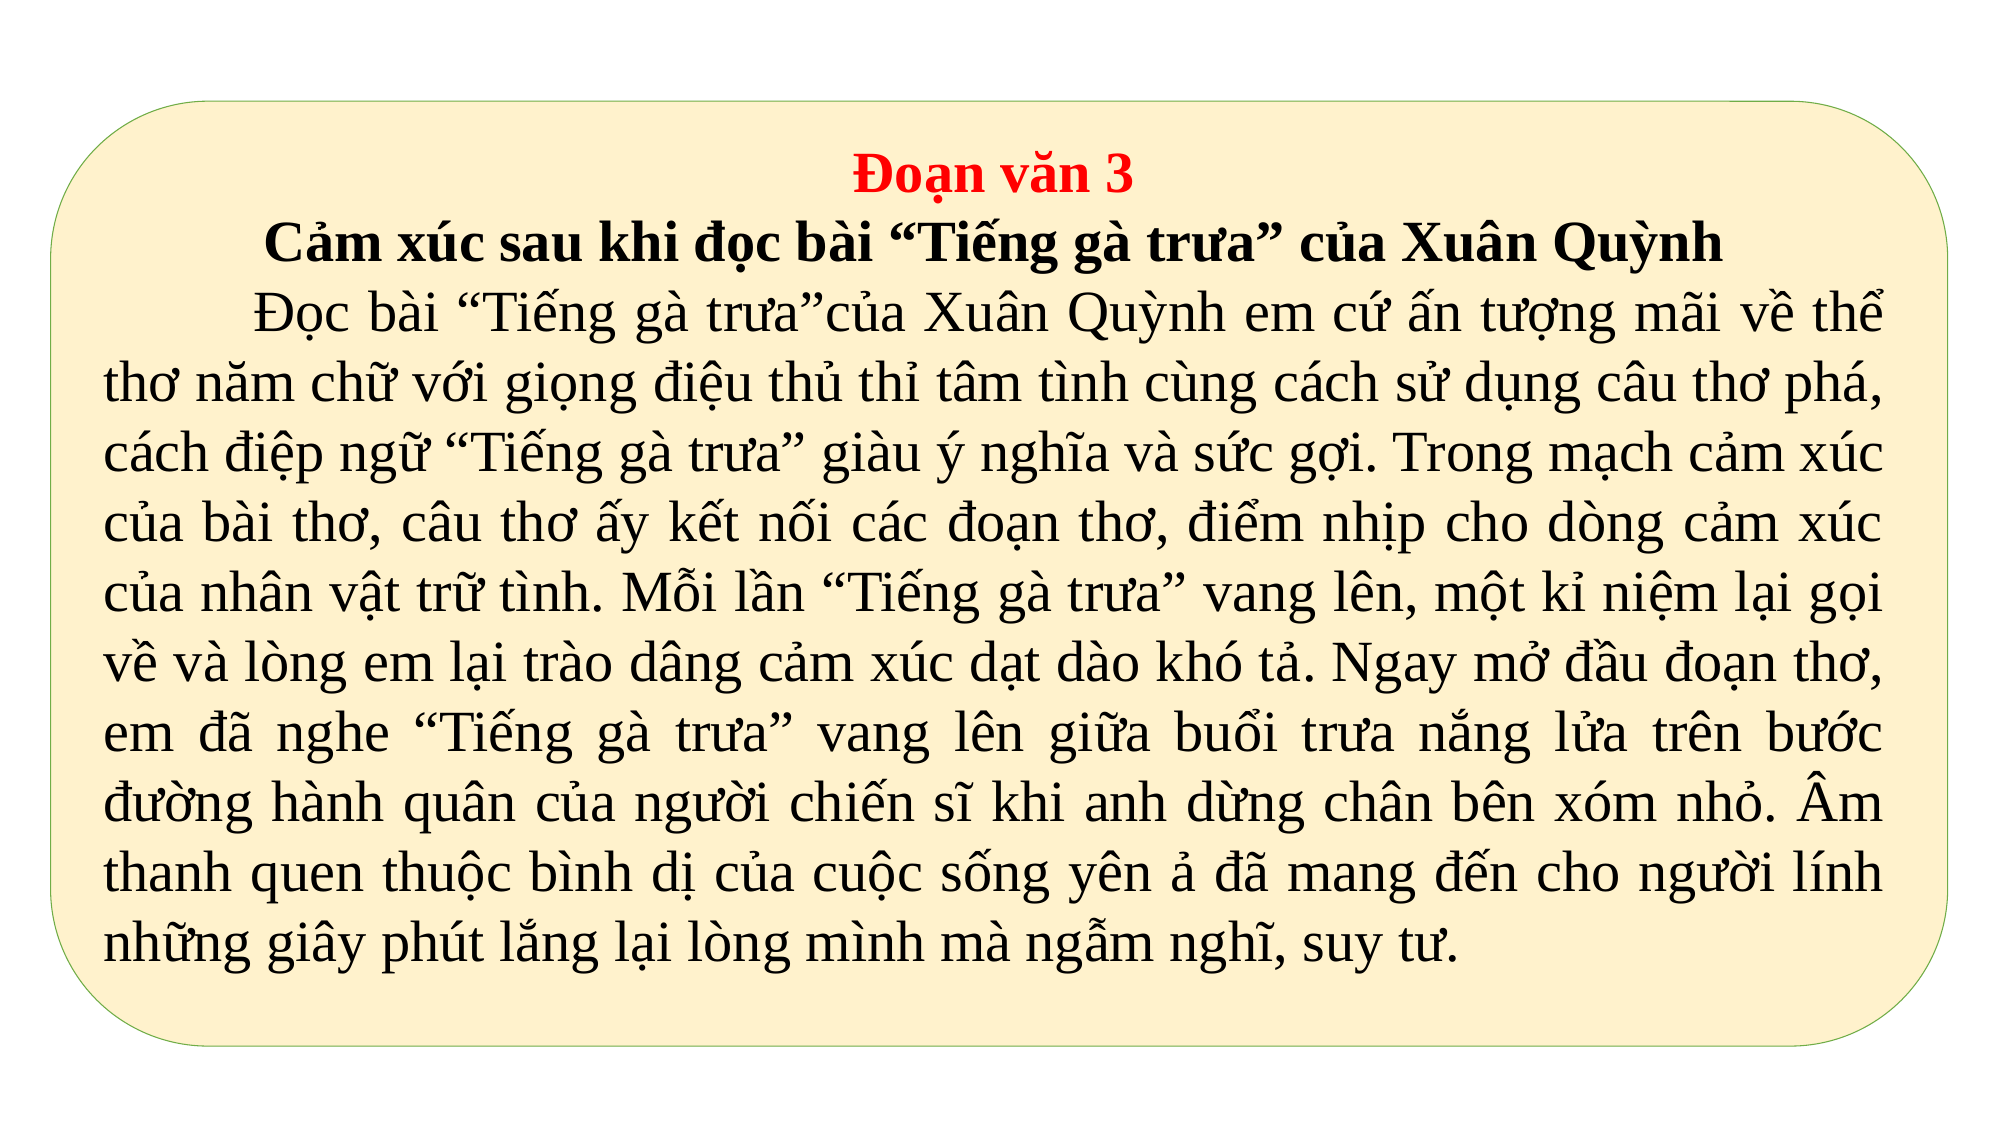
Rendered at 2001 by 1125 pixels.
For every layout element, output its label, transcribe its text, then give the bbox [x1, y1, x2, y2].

text_box Đoạn văn 3 Cảm xúc sau khi đọc bài “Tiếng gà trưa” của Xuân Quỳnh Đọc bài “Tiếng gà trưa”của Xuân Quỳnh em cứ ấn tượng mãi về thể thơ năm chữ với giọng điệu thủ thỉ tâm tình cùng cách sử dụng câu thơ phá, cách điệp ngữ “Tiếng gà trưa” giàu ý nghĩa và sức gợi. Trong mạch cảm xúc của bài thơ, câu thơ ấy kết nối các đoạn thơ, điểm nhịp cho dòng cảm xúc của nhân vật trữ tình. Mỗi lần “Tiếng gà trưa” vang lên, một kỉ niệm lại gọi về và lòng em lại trào dâng cảm xúc dạt dào khó tả. Ngay mở đầu đoạn thơ, em đã nghe “Tiếng gà trưa” vang lên giữa buổi trưa nắng lửa trên bước đường hành quân của người chiến sĩ khi anh dừng chân bên xóm nhỏ. Âm thanh quen thuộc bình dị của cuộc sống yên ả đã mang đến cho người lính những giây phút lắng lại lòng mình mà ngẫm nghĩ, suy tư. [88, 126, 1899, 981]
text_box [122, 100, 1876, 126]
text_box [50, 144, 1949, 1047]
